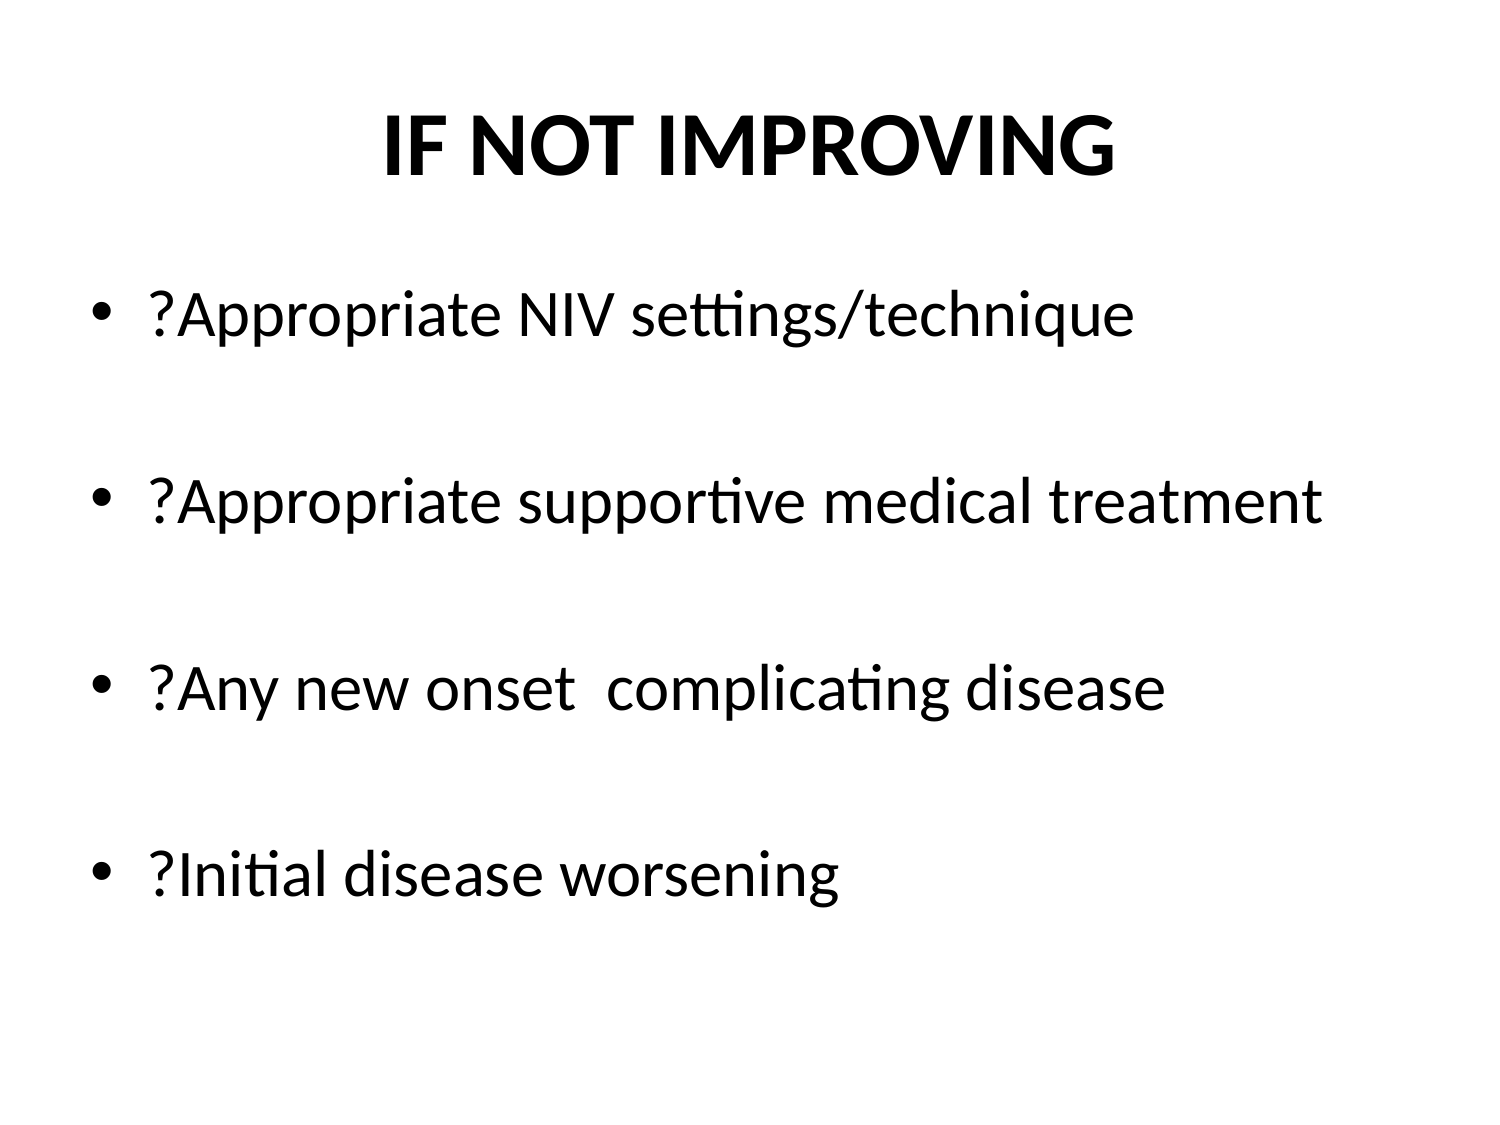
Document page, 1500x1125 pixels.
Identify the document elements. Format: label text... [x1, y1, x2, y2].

list ?Appropriate NIV settings/technique ?Appropriate supportive medical treatment ?Any new onset complicating disease ?Initial disease worsening [75, 262, 1425, 1005]
title IF NOT IMPROVING [75, 45, 1425, 233]
